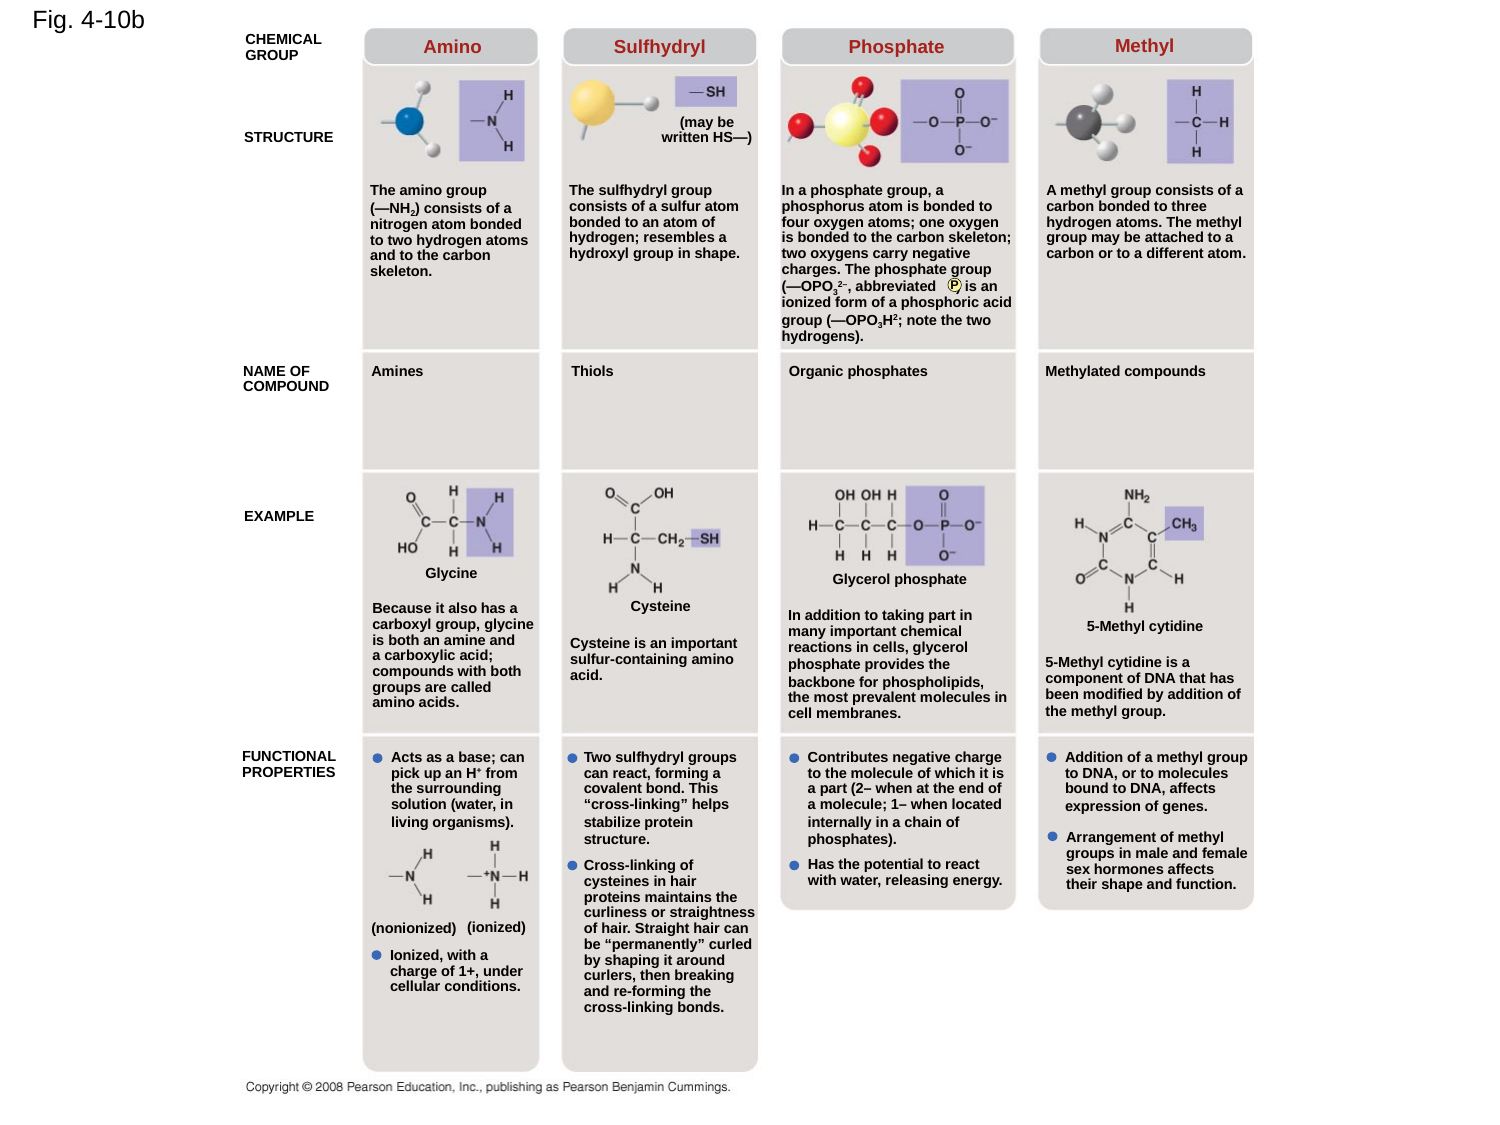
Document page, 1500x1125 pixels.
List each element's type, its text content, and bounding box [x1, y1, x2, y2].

picture [240, 22, 1260, 1103]
text_box Fig. 4-10b [24, 0, 350, 42]
